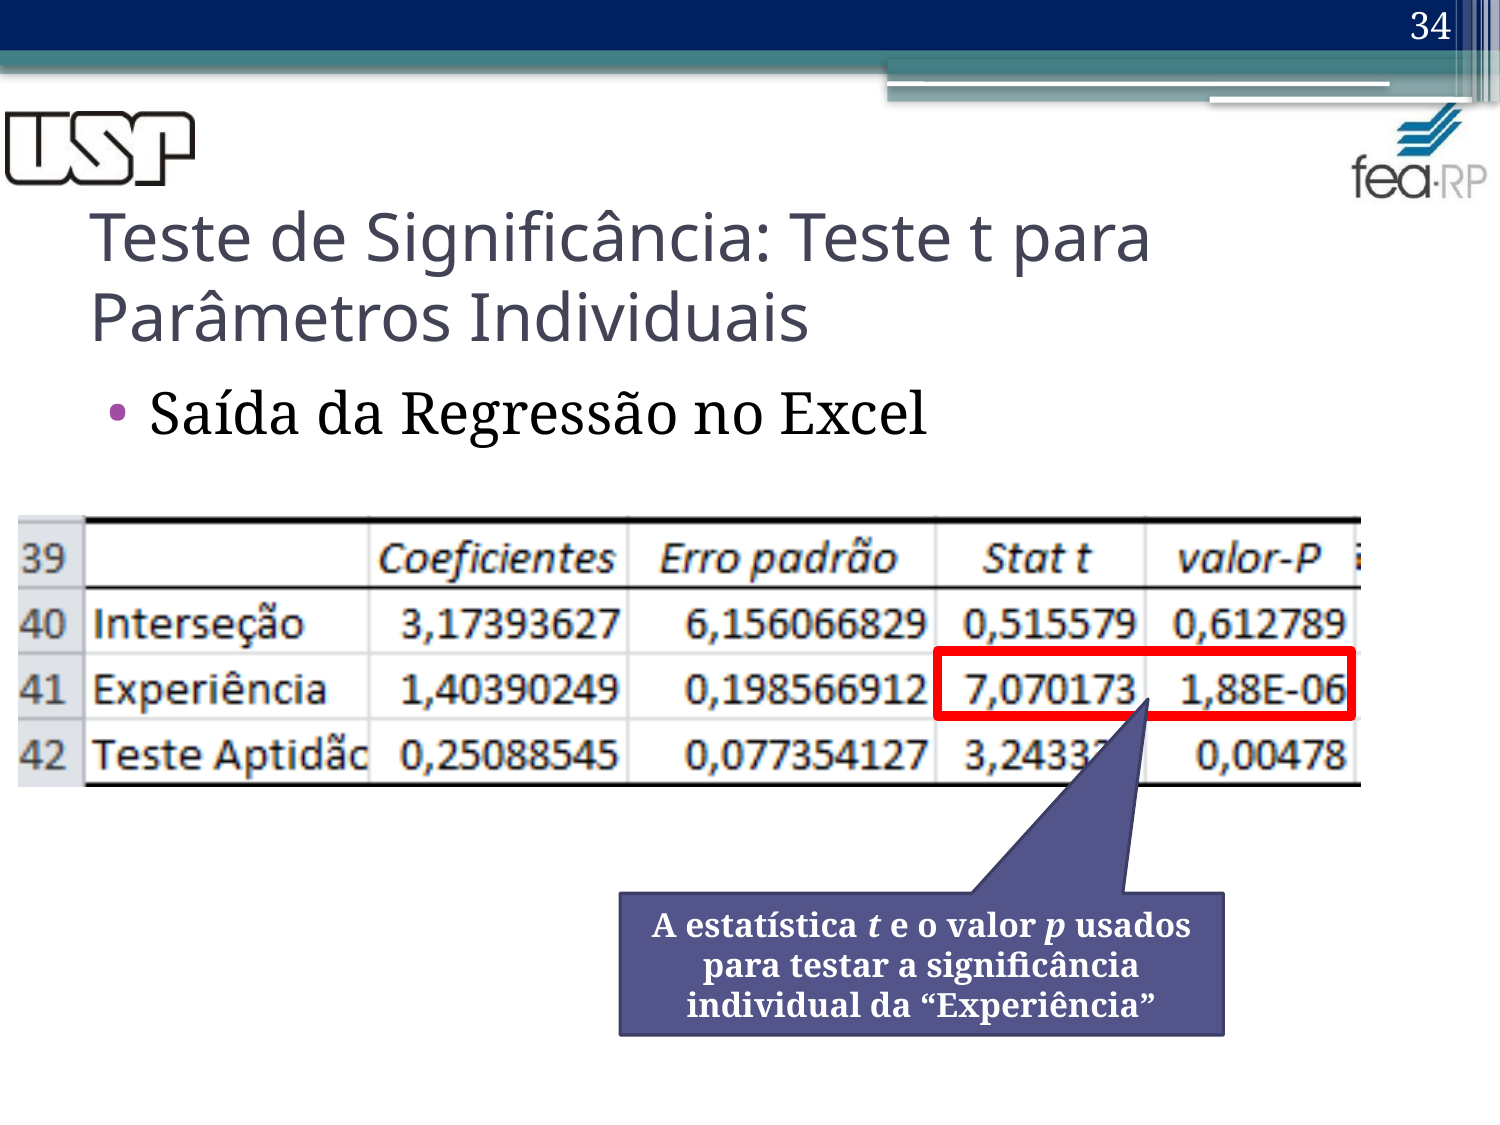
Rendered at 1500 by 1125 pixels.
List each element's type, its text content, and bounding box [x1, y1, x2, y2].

title Teste de Significância: Teste t para Parâmetros Individuais [75, 187, 1425, 363]
text_box A estatística t e o valor p usados para testar a significância individual da “Experiência” [618, 798, 1225, 1037]
picture [5, 111, 195, 186]
list Saída da Regressão no Excel [75, 368, 1425, 1079]
picture [1343, 102, 1500, 227]
picture [17, 514, 1361, 788]
slide_number 34 [1341, 0, 1466, 61]
